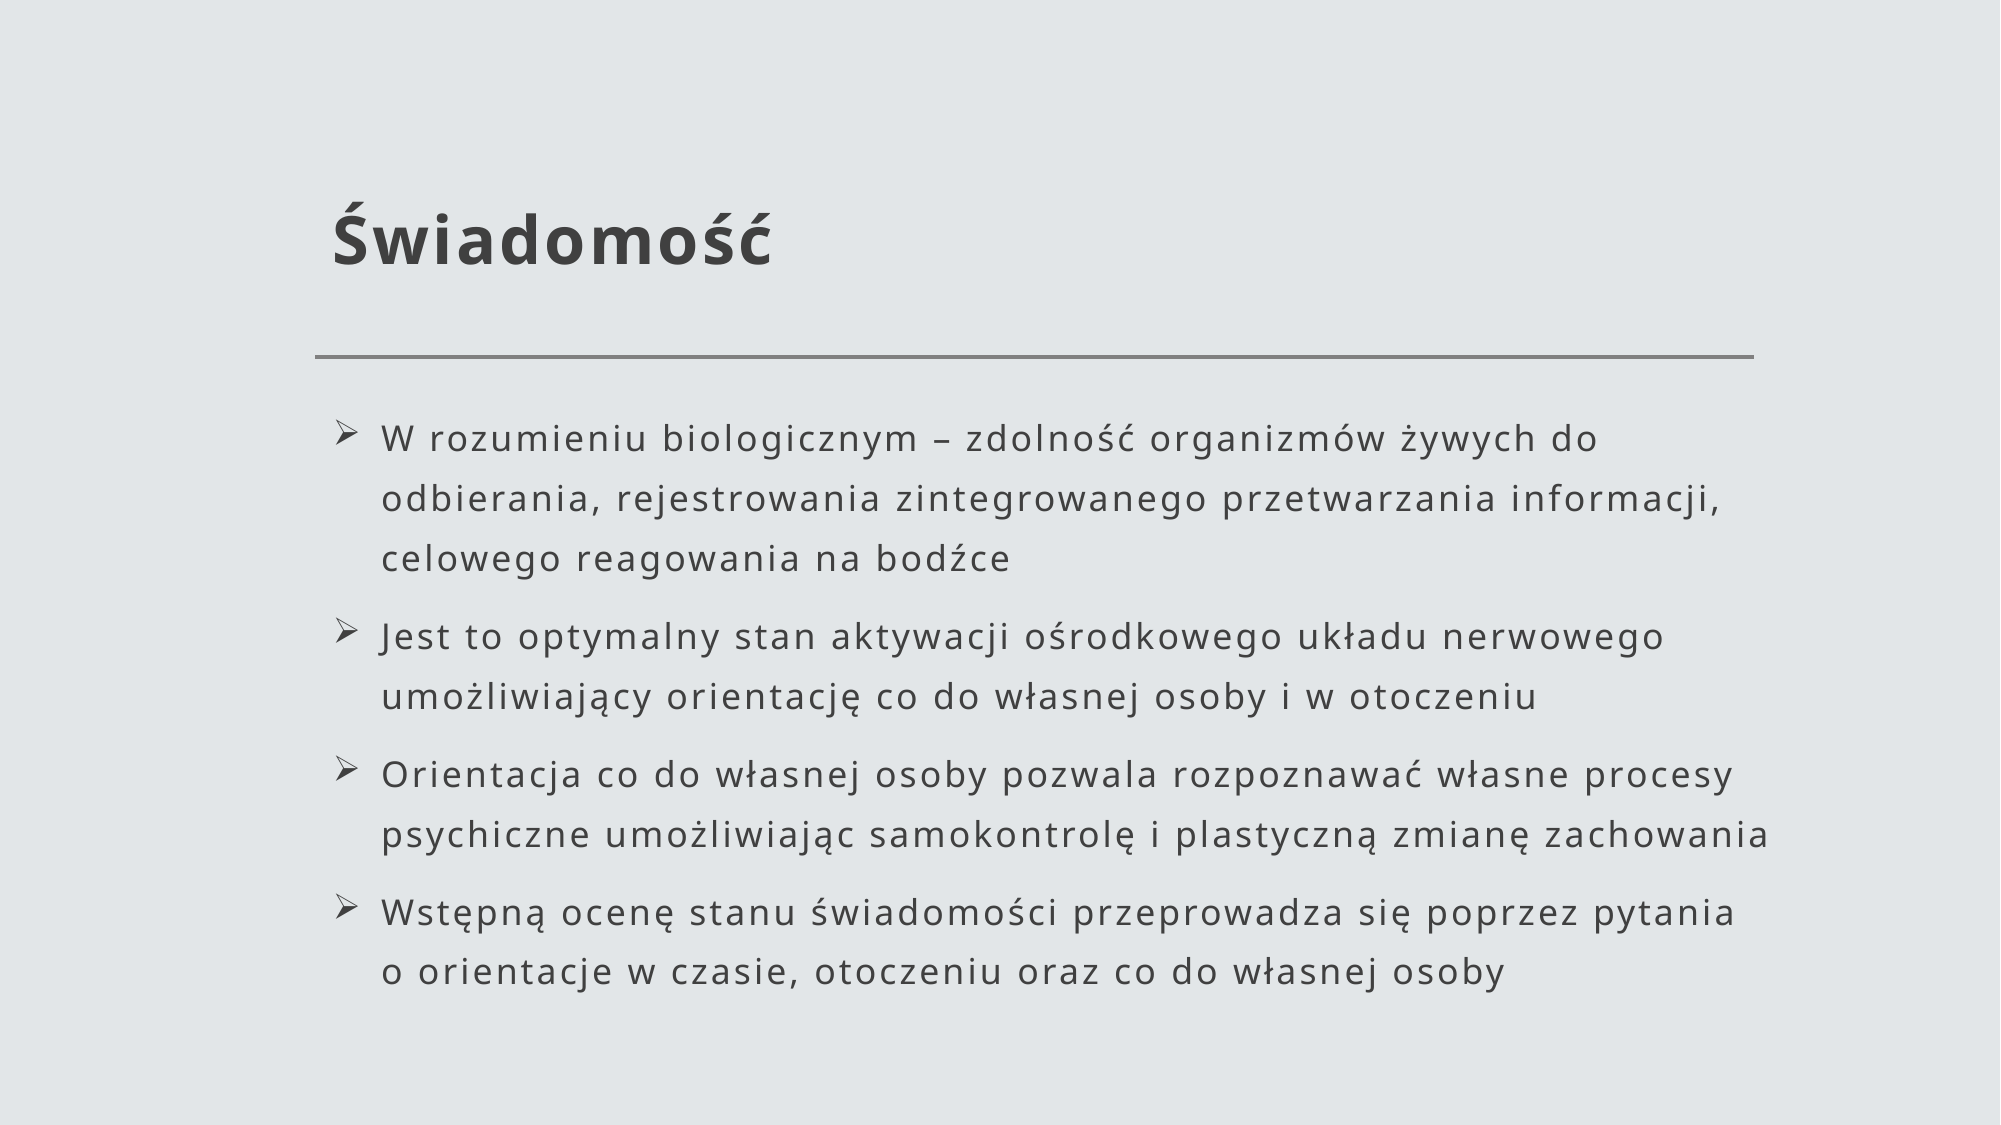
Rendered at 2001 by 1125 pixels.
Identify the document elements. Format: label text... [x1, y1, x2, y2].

title Świadomość [315, 72, 1754, 294]
list W rozumieniu biologicznym – zdolność organizmów żywych do odbierania, rejestrowania zintegrowanego przetwarzania informacji, celowego reagowania na bodźce Jest to optymalny stan aktywacji ośrodkowego układu nerwowego umożliwiający orientację co do własnej osoby i w otoczeniu Orientacja co do własnej osoby pozwala rozpoznawać własne procesy psychiczne umożliwiając samokontrolę i plastyczną zmianę zachowania Wstępną ocenę stanu świadomości przeprowadza się poprzez pytania o orientacje w czasie, otoczeniu oraz co do własnej osoby [315, 381, 1792, 1055]
